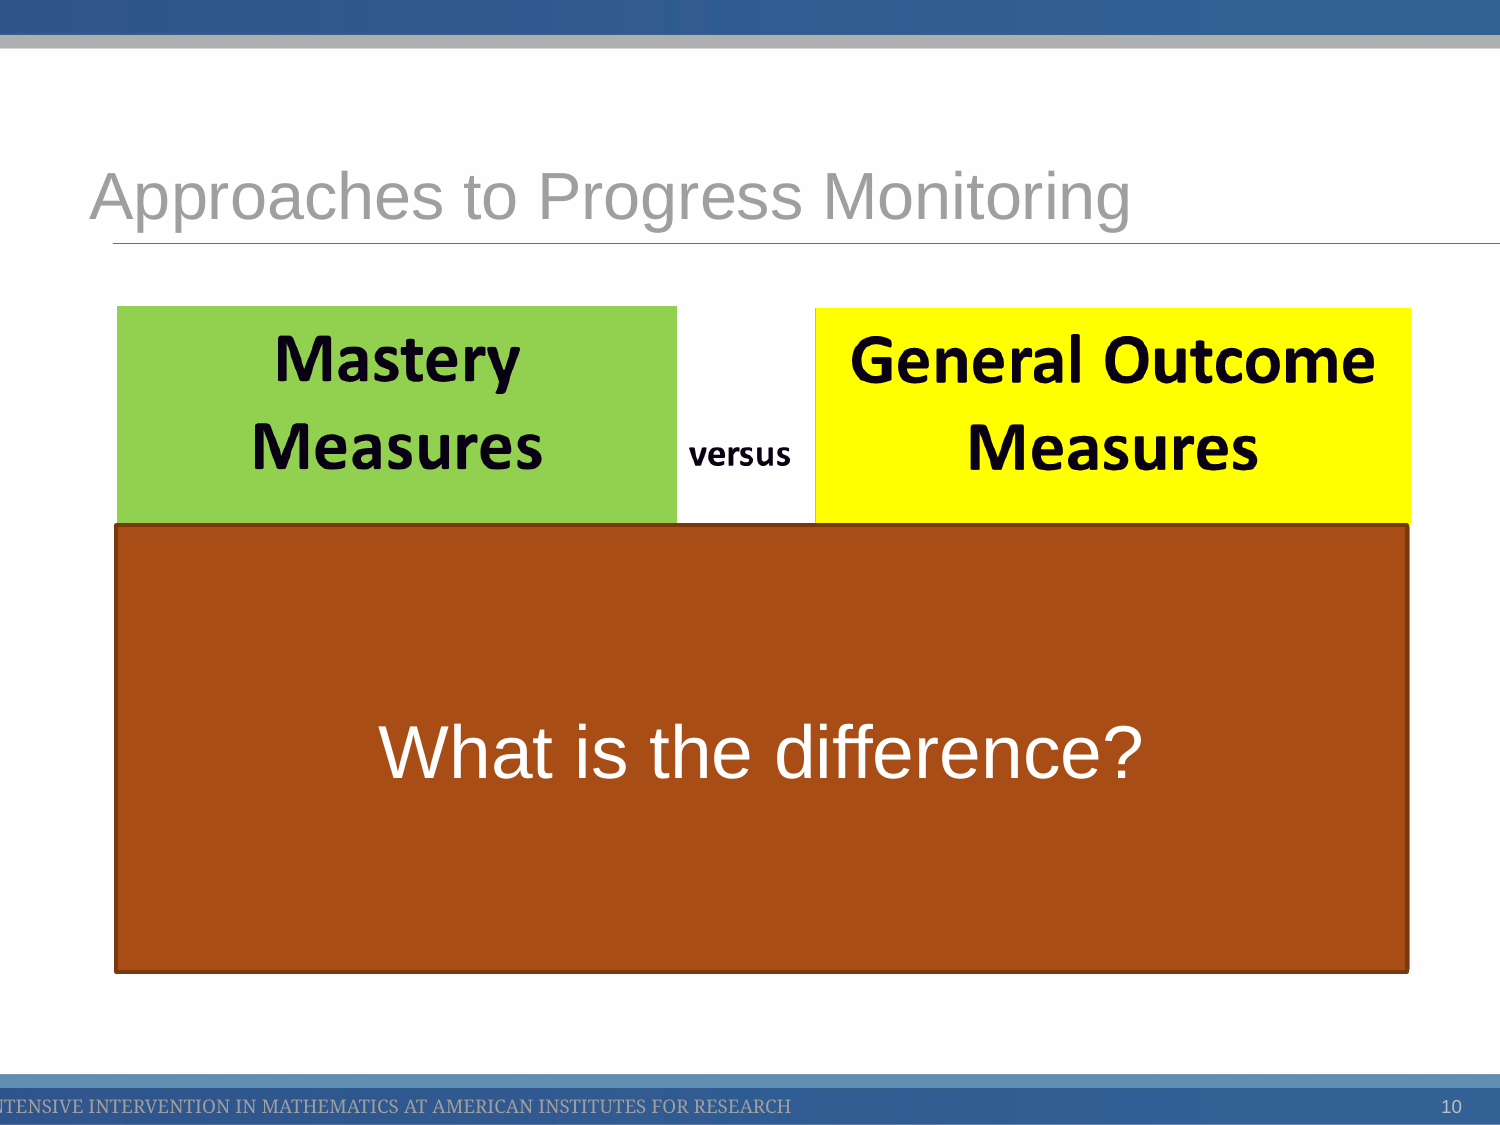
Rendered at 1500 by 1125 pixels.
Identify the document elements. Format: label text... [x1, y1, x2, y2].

picture [0, 0, 1500, 1125]
slide_number 10 [1438, 1095, 1462, 1118]
title Approaches to Progress Monitoring [89, 0, 1440, 234]
